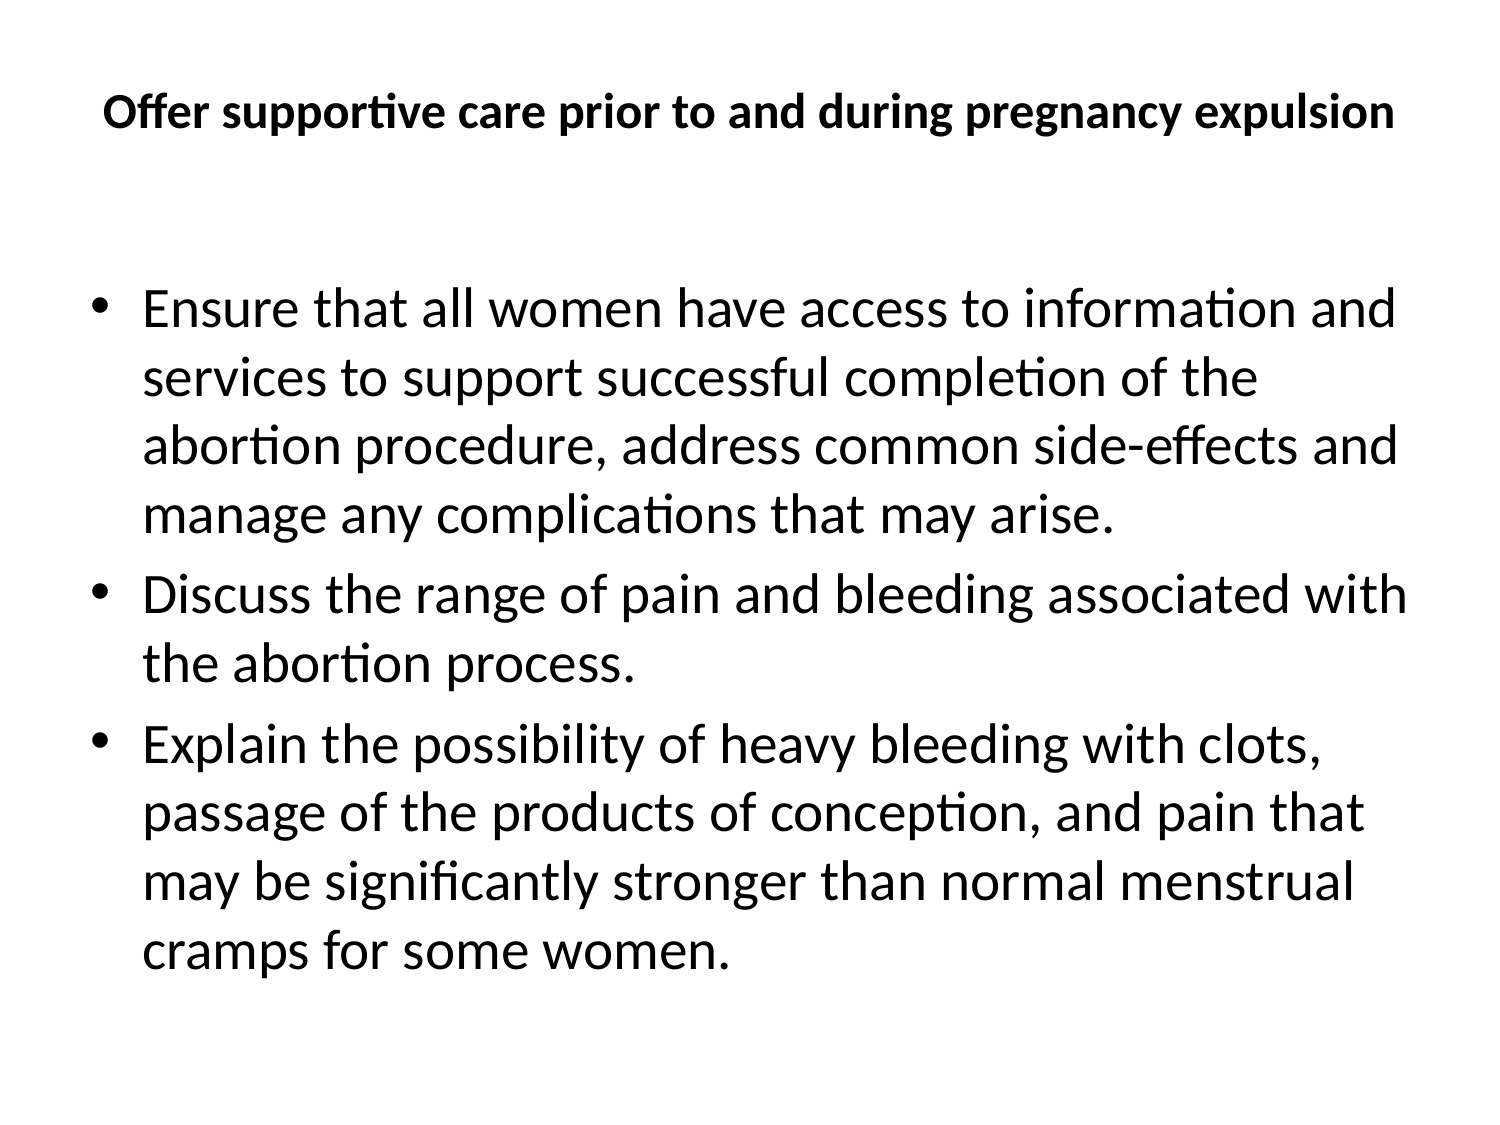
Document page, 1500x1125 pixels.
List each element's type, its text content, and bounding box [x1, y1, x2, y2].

list Ensure that all women have access to information and services to support successful completion of the abortion procedure, address common side-effects and manage any complications that may arise. Discuss the range of pain and bleeding associated with the abortion process. Explain the possibility of heavy bleeding with clots, passage of the products of conception, and pain that may be significantly stronger than normal menstrual cramps for some women. [75, 262, 1425, 1005]
title Offer supportive care prior to and during pregnancy expulsion [75, 45, 1425, 233]
